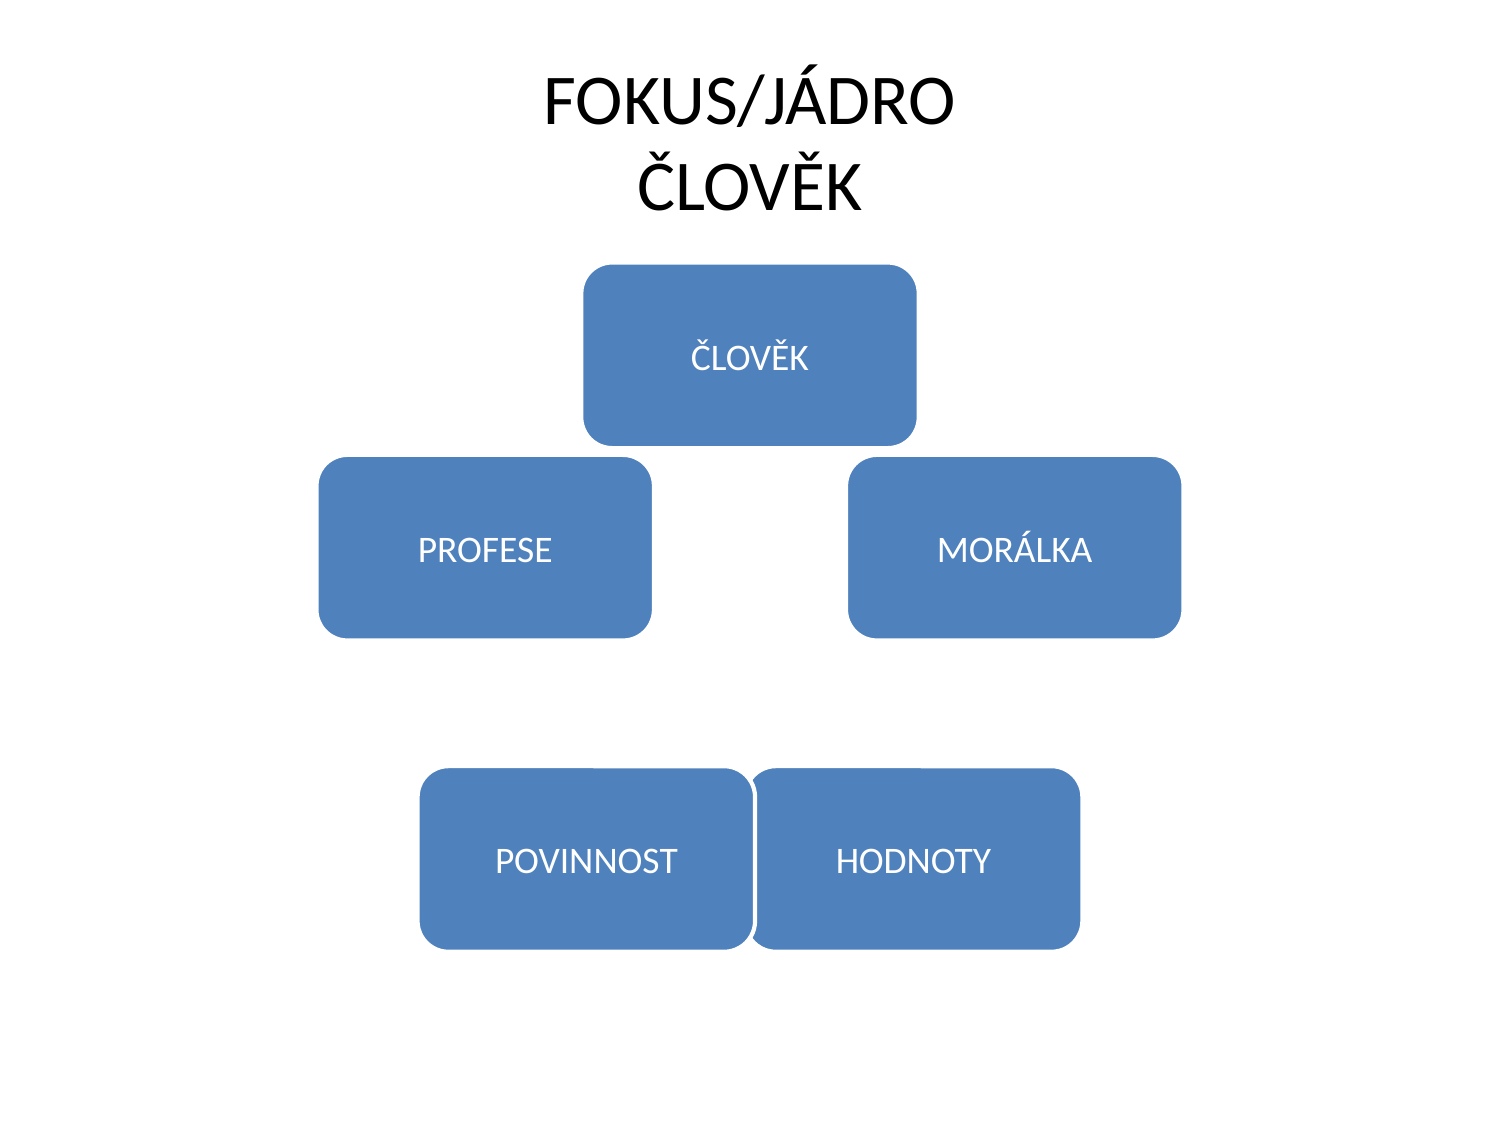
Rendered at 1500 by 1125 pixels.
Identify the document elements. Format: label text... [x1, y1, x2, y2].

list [74, 262, 1426, 1006]
title FOKUS/JÁDRO ČLOVĚK [75, 45, 1425, 233]
